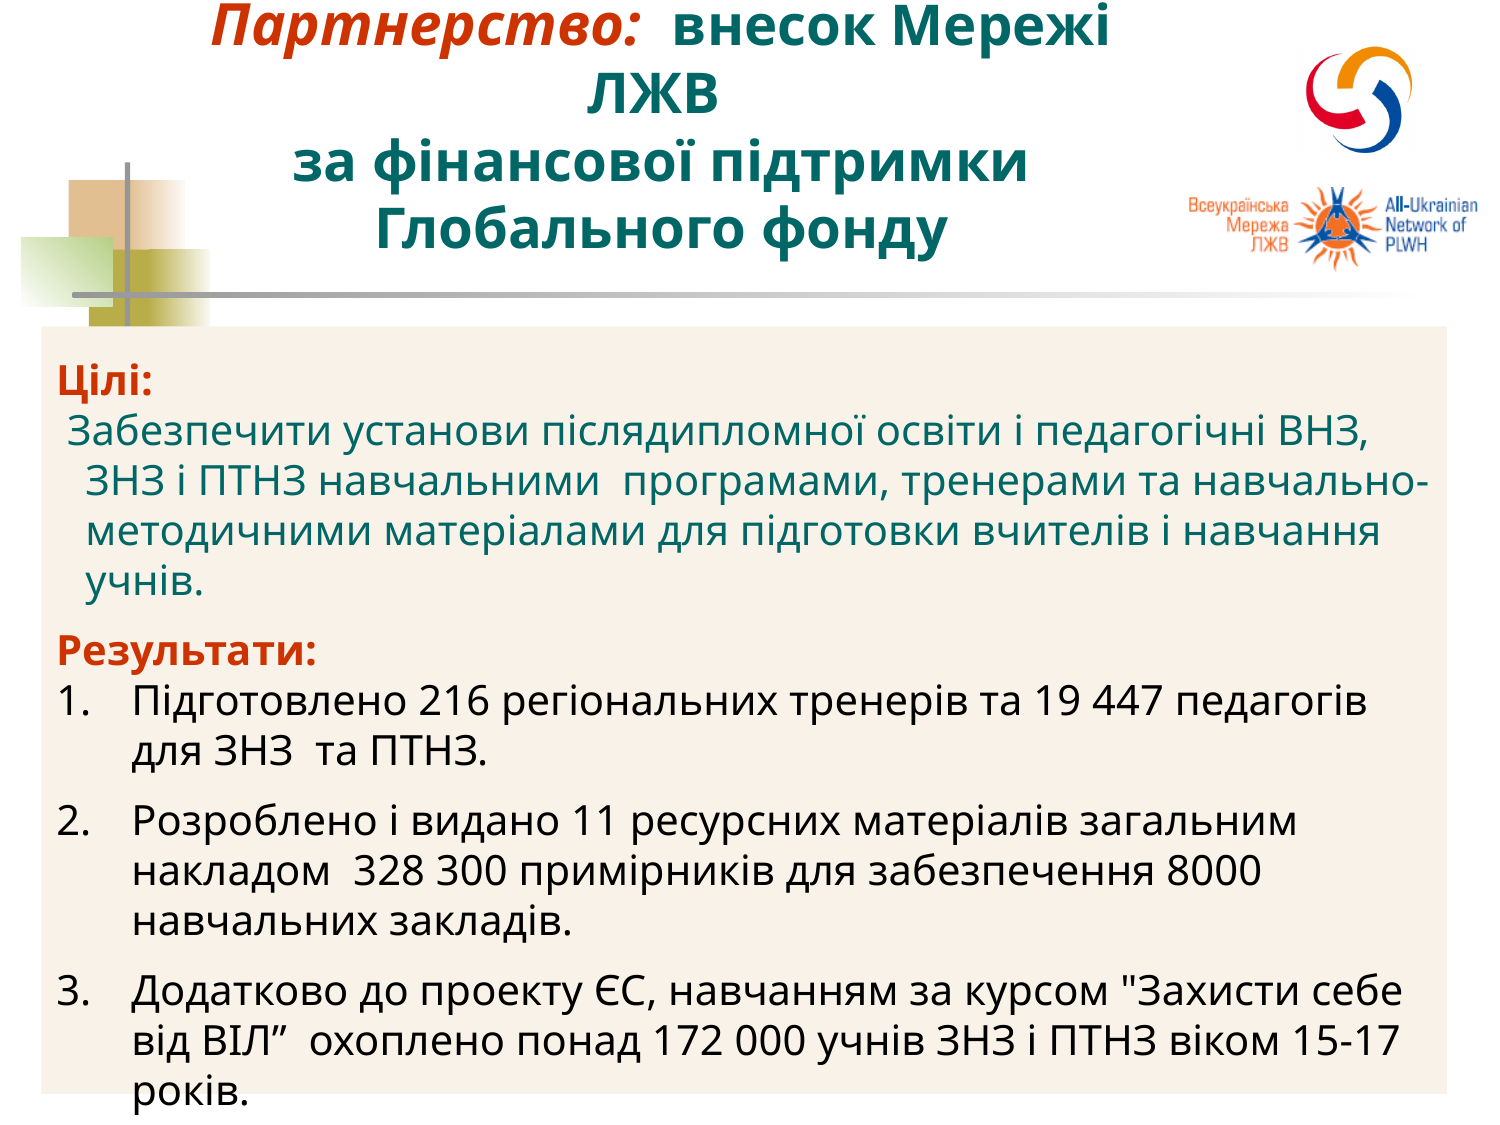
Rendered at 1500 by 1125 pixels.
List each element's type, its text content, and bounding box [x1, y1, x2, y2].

text_box [194, 30, 1500, 279]
picture [1183, 187, 1489, 288]
text_box Партнерство: внесок Мережі ЛЖВ за фінансової підтримки Глобального фонду [123, 46, 1199, 268]
picture [1288, 46, 1430, 153]
text_box Цілі: Забезпечити установи післядипломної освіти і педагогічні ВНЗ, ЗНЗ і ПТНЗ навчальними програмами, тренерами та навчально-методичними матеріалами для підготовки вчителів і навчання учнів. Результати: Підготовлено 216 регіональних тренерів та 19 447 педагогів для ЗНЗ та ПТНЗ. Розроблено і видано 11 ресурсних матеріалів загальним накладом 328 300 примірників для забезпечення 8000 навчальних закладів. Додатково до проекту ЄС, навчанням за курсом "Захисти себе від ВІЛ” охоплено понад 172 000 учнів ЗНЗ і ПТНЗ віком 15-17 років. Обізнаність з питань ВІЛ/СНІД серед підлітків 15-17 років, що пройшли навчання, зросла на 44% (за анкетою ESPAD). [41, 326, 1447, 1094]
